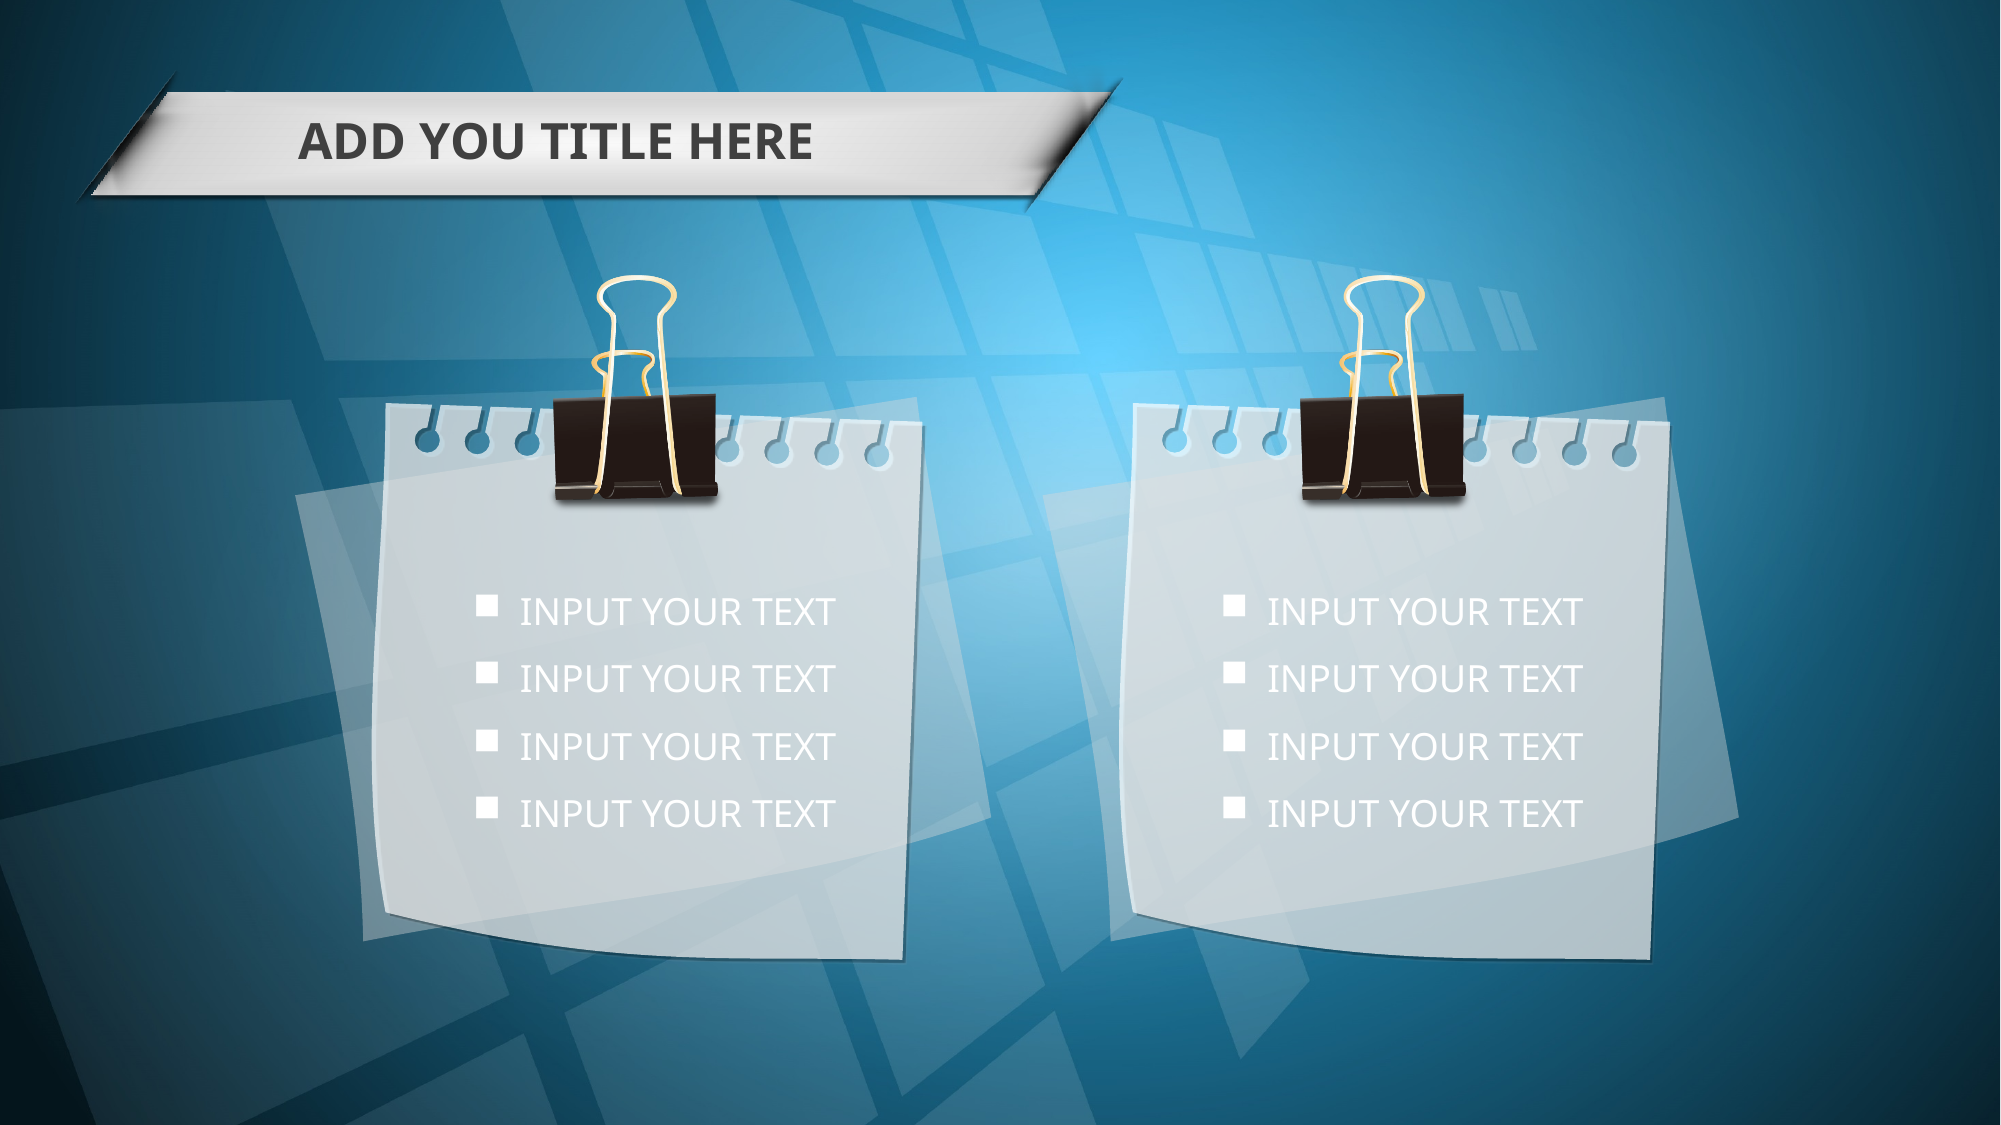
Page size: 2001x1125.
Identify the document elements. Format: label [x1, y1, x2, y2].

text_box [1072, 275, 1713, 960]
text_box [0, 23, 1203, 259]
text_box [325, 275, 965, 960]
picture [0, 0, 2001, 1125]
